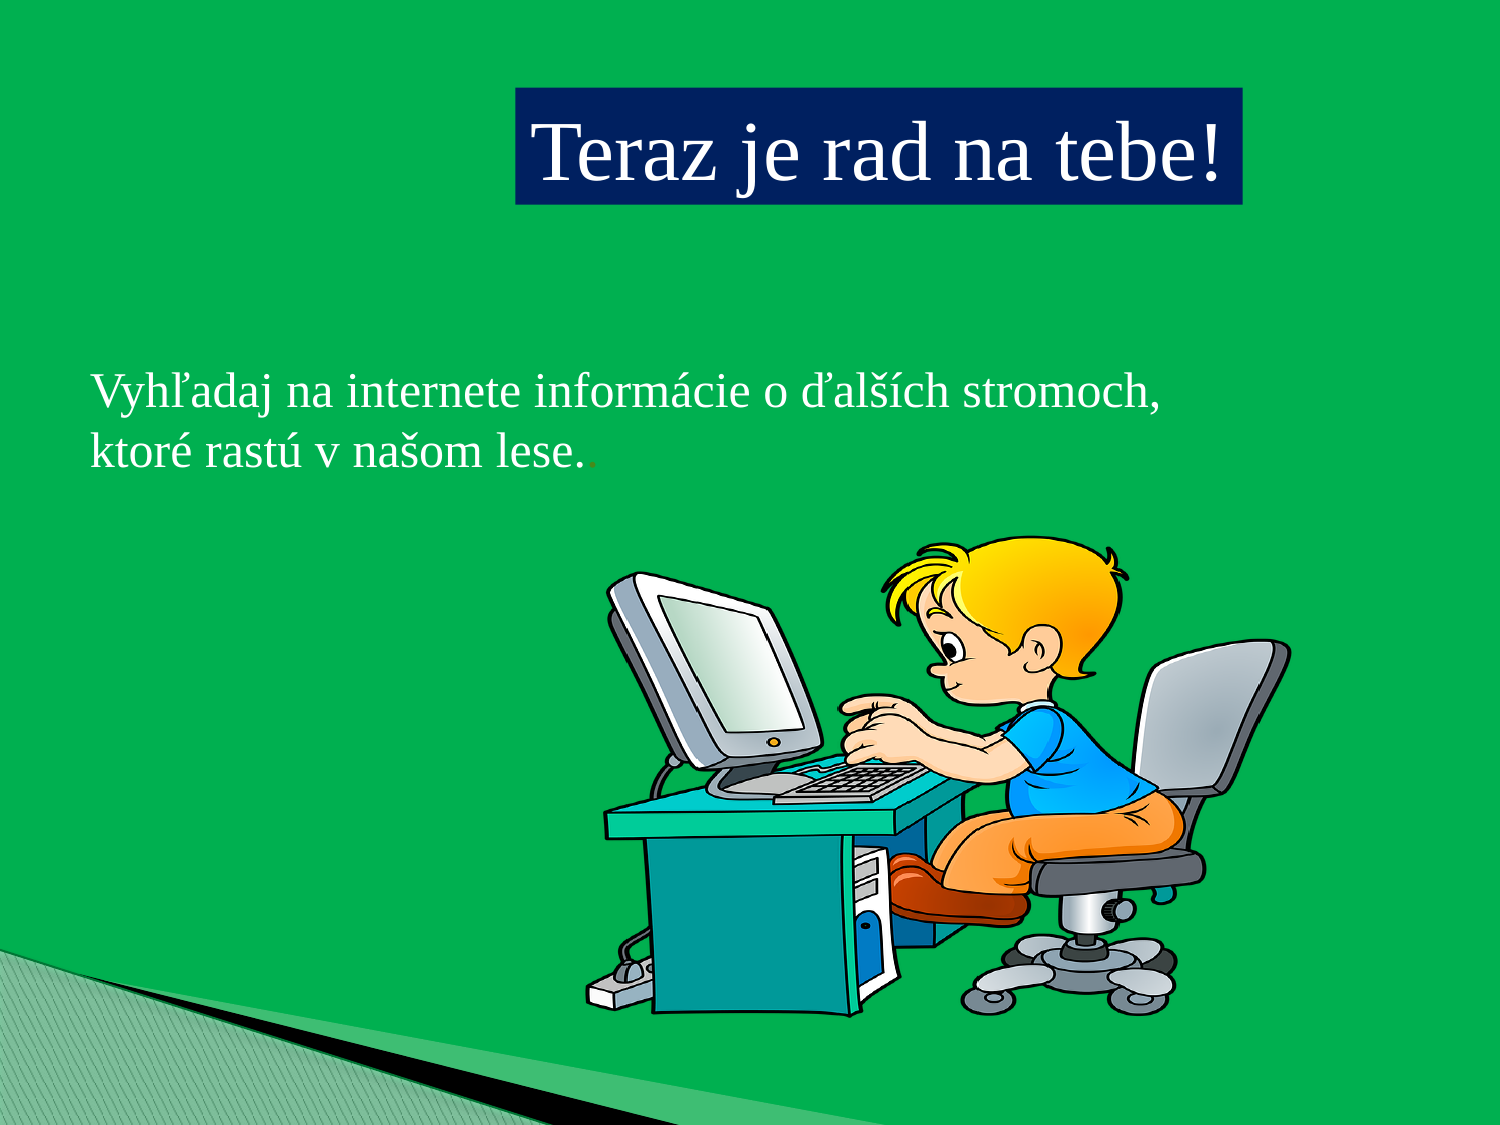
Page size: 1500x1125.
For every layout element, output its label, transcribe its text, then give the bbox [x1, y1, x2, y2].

text_box Teraz je rad na tebe! [515, 87, 1243, 205]
picture [487, 524, 1401, 1038]
text_box Vyhľadaj na internete informácie o ďalších stromoch, ktoré rastú v našom lese.. [75, 349, 1250, 530]
